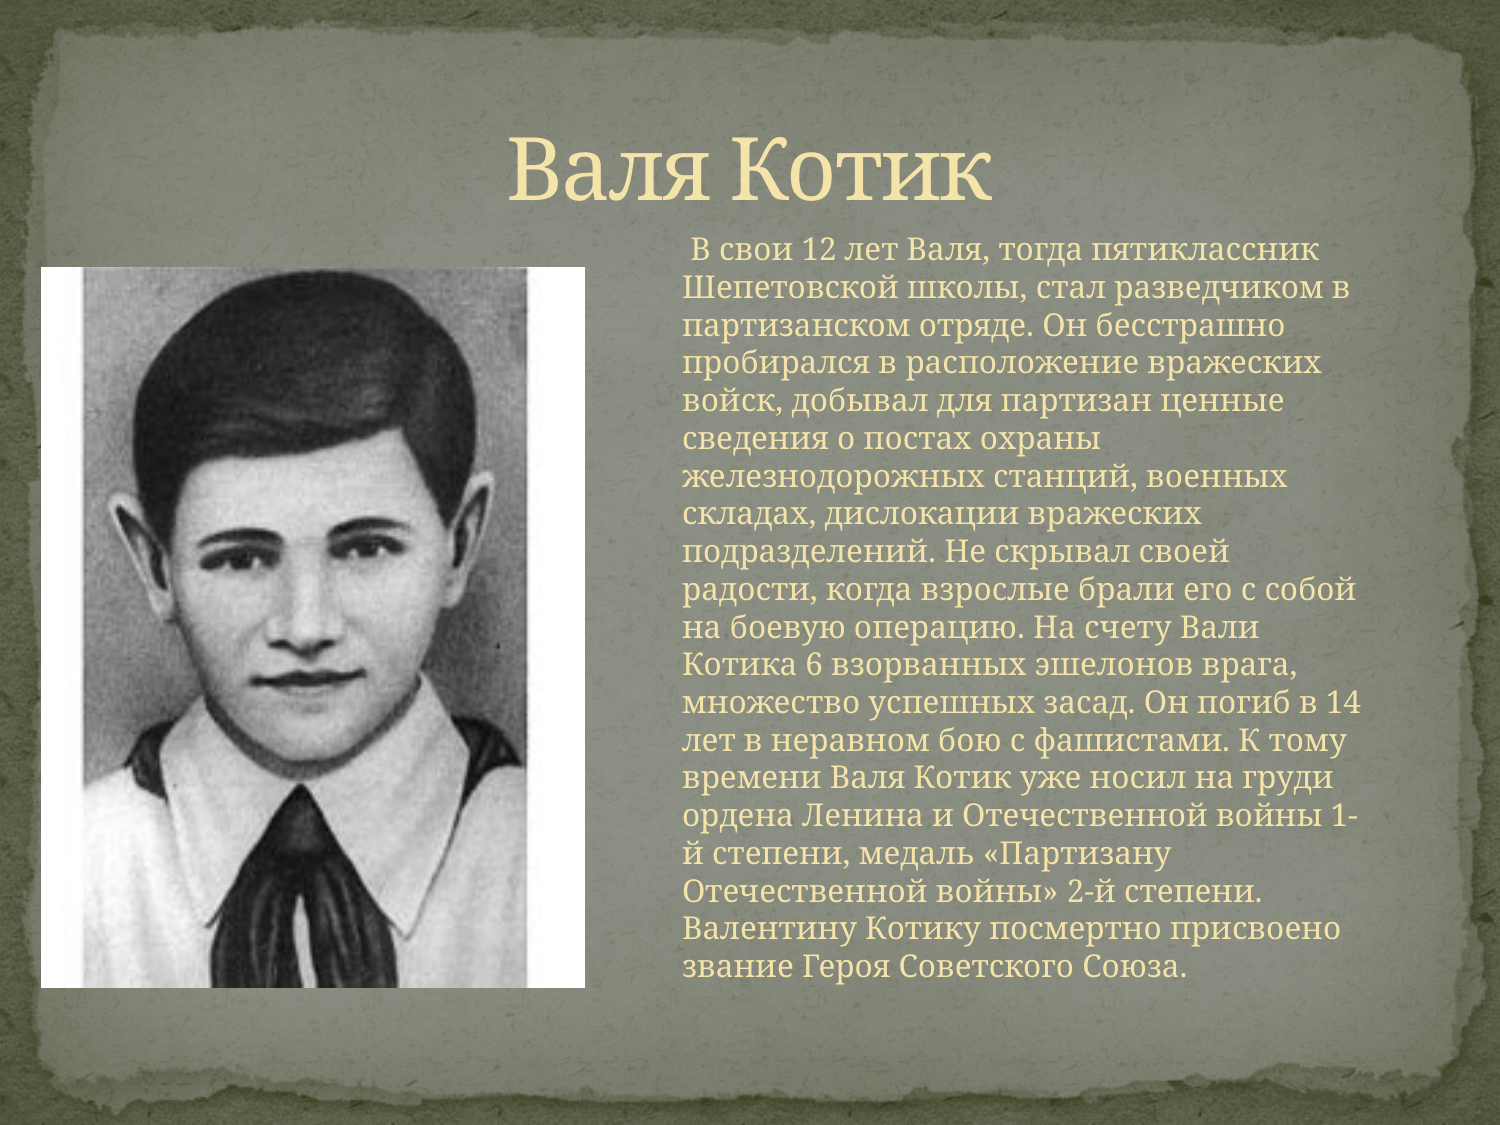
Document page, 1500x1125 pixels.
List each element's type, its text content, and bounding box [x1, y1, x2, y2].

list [44, 270, 584, 986]
title Валя Котик [74, 24, 1425, 225]
list В свои 12 лет Валя, тогда пятиклассник Шепетовской школы, стал разведчиком в партизанском отряде. Он бесстрашно пробирался в расположение вражеских войск, добывал для партизан ценные сведения о постах охраны железнодорожных станций, военных складах, дислокации вражеских подразделений. Не скрывал своей радости, когда взрослые брали его с собой на боевую операцию. На счету Вали Котика 6 взорванных эшелонов врага, множество успешных засад. Он погиб в 14 лет в неравном бою с фашистами. К тому времени Валя Котик уже носил на груди ордена Ленина и Отечественной войны 1-й степени, медаль «Партизану Отечественной войны» 2-й степени. Валентину Котику посмертно присвоено звание Героя Советского Союза. [667, 221, 1388, 1035]
